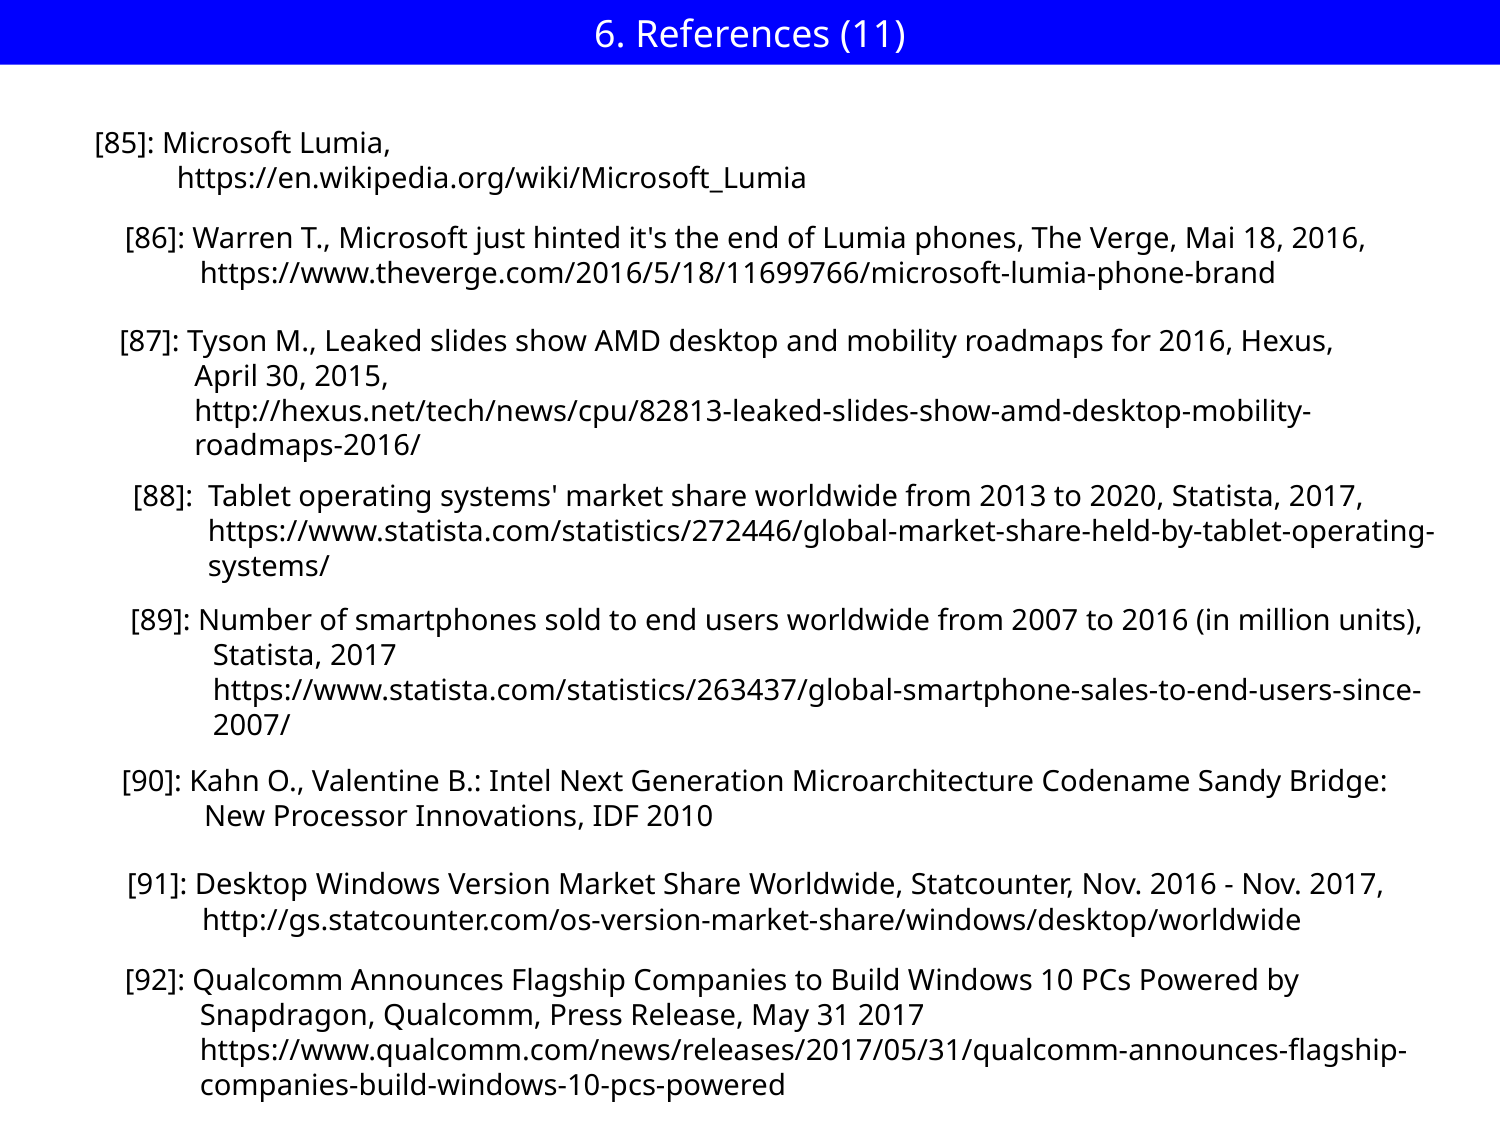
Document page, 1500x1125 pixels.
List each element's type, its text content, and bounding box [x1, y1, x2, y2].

text_box [89]: Number of smartphones sold to end users worldwide from 2007 to 2016 (in million units), Statista, 2017 https://www.statista.com/statistics/263437/global-smartphone-sales-to-end-users-since- 2007/ [115, 594, 1439, 749]
text_box [90]: Kahn O., Valentine B.: Intel Next Generation Microarchitecture Codename Sandy Bridge: New Processor Innovations, IDF 2010 [106, 755, 1404, 840]
text_box [87]: Tyson M., Leaked slides show AMD desktop and mobility roadmaps for 2016, Hexus, April 30, 2015, http://hexus.net/tech/news/cpu/82813-leaked-slides-show-amd-desktop-mobility- roadmaps-2016/ [104, 314, 1358, 470]
text_box [92]: Qualcomm Announces Flagship Companies to Build Windows 10 PCs Powered by Snapdragon, Qualcomm, Press Release, May 31 2017 https://www.qualcomm.com/news/releases/2017/05/31/qualcomm-announces-flagship- companies-build-windows-10-pcs-powered [109, 953, 1423, 1125]
text_box [86]: Warren T., Microsoft just hinted it's the end of Lumia phones, The Verge, Mai 18, 2016, https://www.theverge.com/2016/5/18/11699766/microsoft-lumia-phone-brand [109, 212, 1382, 298]
title 6. References (11) [0, 0, 1500, 65]
text_box [85]: Microsoft Lumia, https://en.wikipedia.org/wiki/Microsoft_Lumia [79, 117, 823, 202]
text_box [88]: Tablet operating systems' market share worldwide from 2013 to 2020, Statista, 2017, https://www.statista.com/statistics/272446/global-market-share-held-by-tablet-operating- systems/ [118, 470, 1452, 590]
text_box [91]: Desktop Windows Version Market Share Worldwide, Statcounter, Nov. 2016 - Nov. 2017, http://gs.statcounter.com/os-version-market-share/windows/desktop/worldwide [112, 858, 1400, 944]
